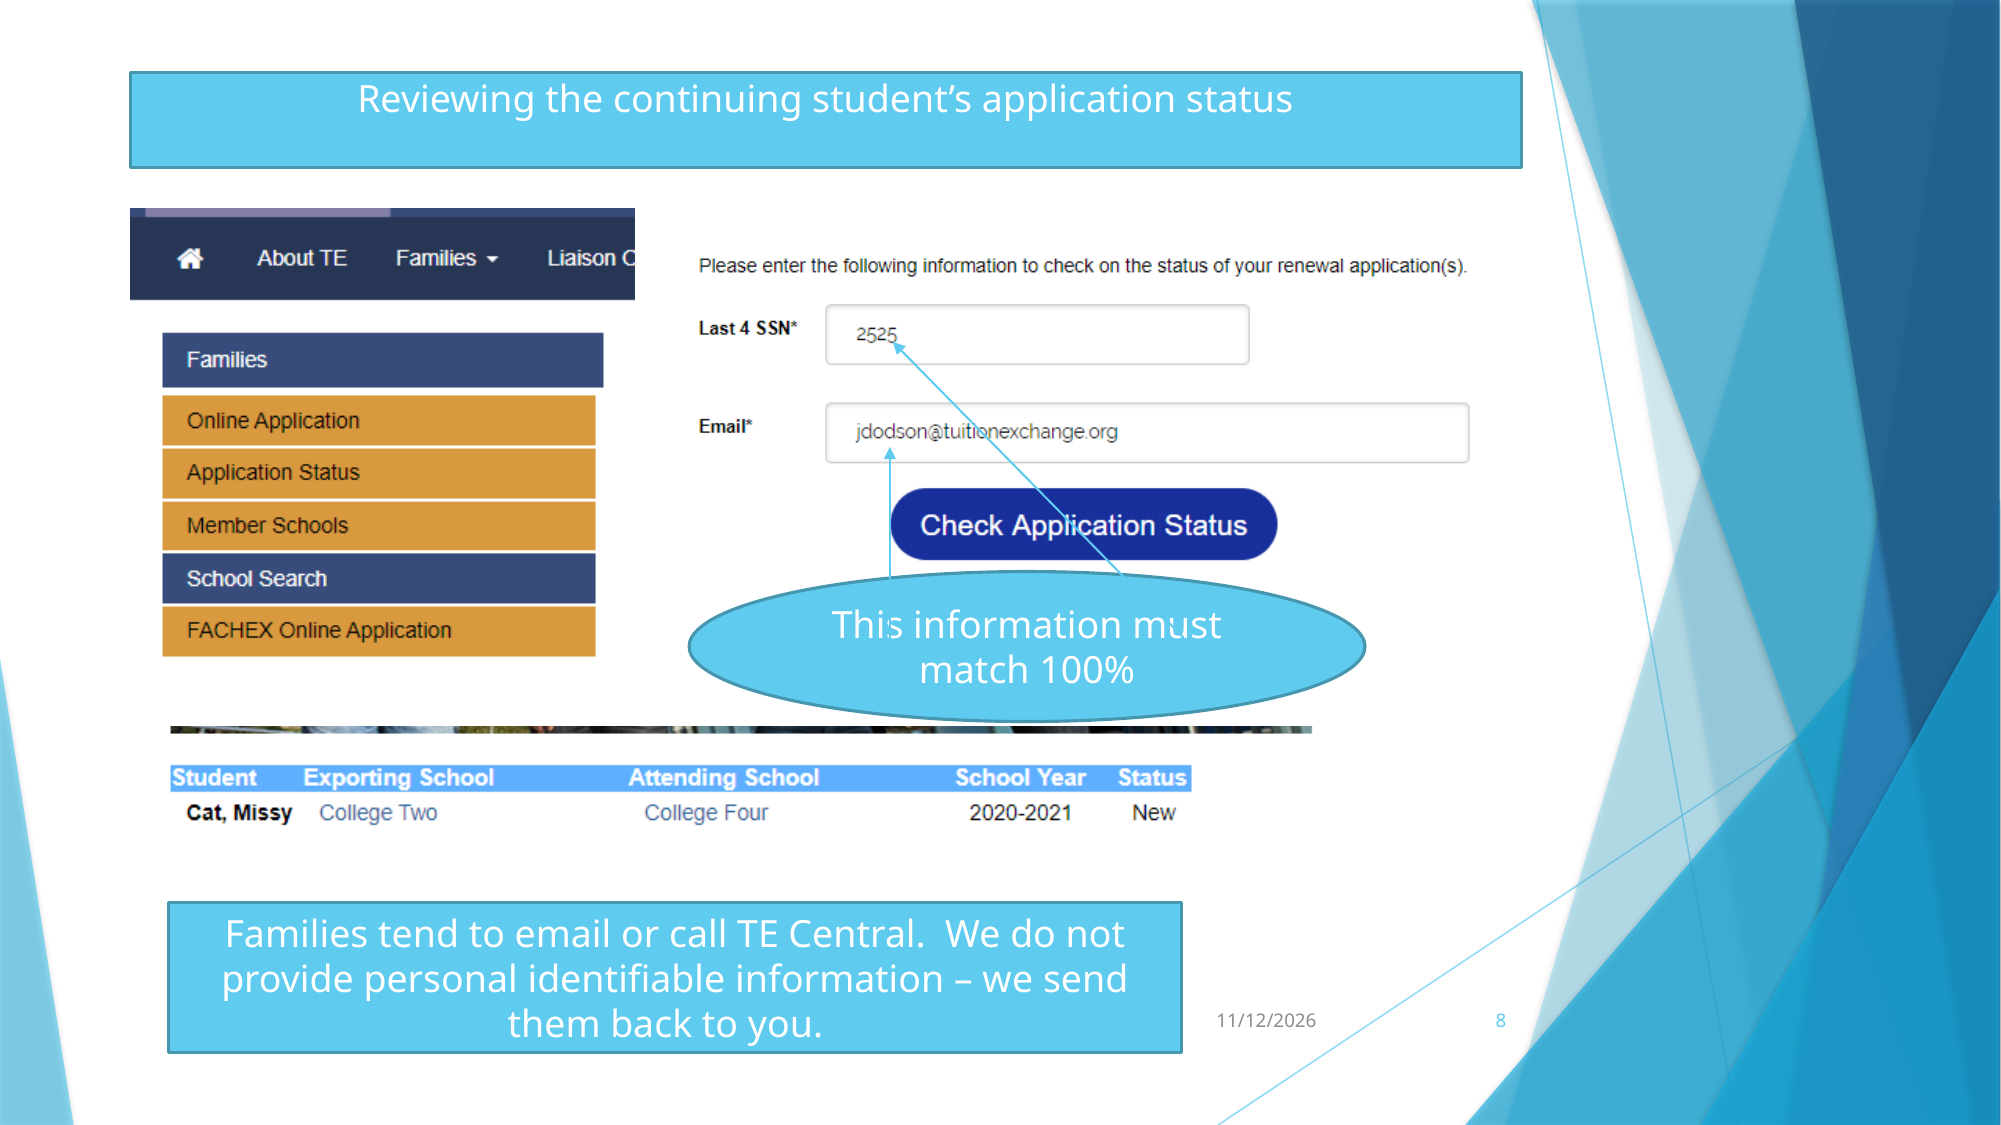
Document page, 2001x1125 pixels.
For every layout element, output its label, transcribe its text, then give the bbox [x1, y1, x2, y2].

text_box This information must match 100% [687, 608, 1367, 724]
slide_number 8 [1409, 991, 1522, 1051]
picture [148, 726, 1320, 864]
text_box Reviewing the continuing student’s application status [129, 71, 1523, 169]
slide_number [1183, 991, 1332, 1051]
text_box Families tend to email or call TE Central. We do not provide personal identifiable information – we send them back to you. [167, 901, 1183, 1054]
picture [129, 207, 636, 686]
picture [667, 219, 1510, 599]
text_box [892, 341, 1183, 637]
